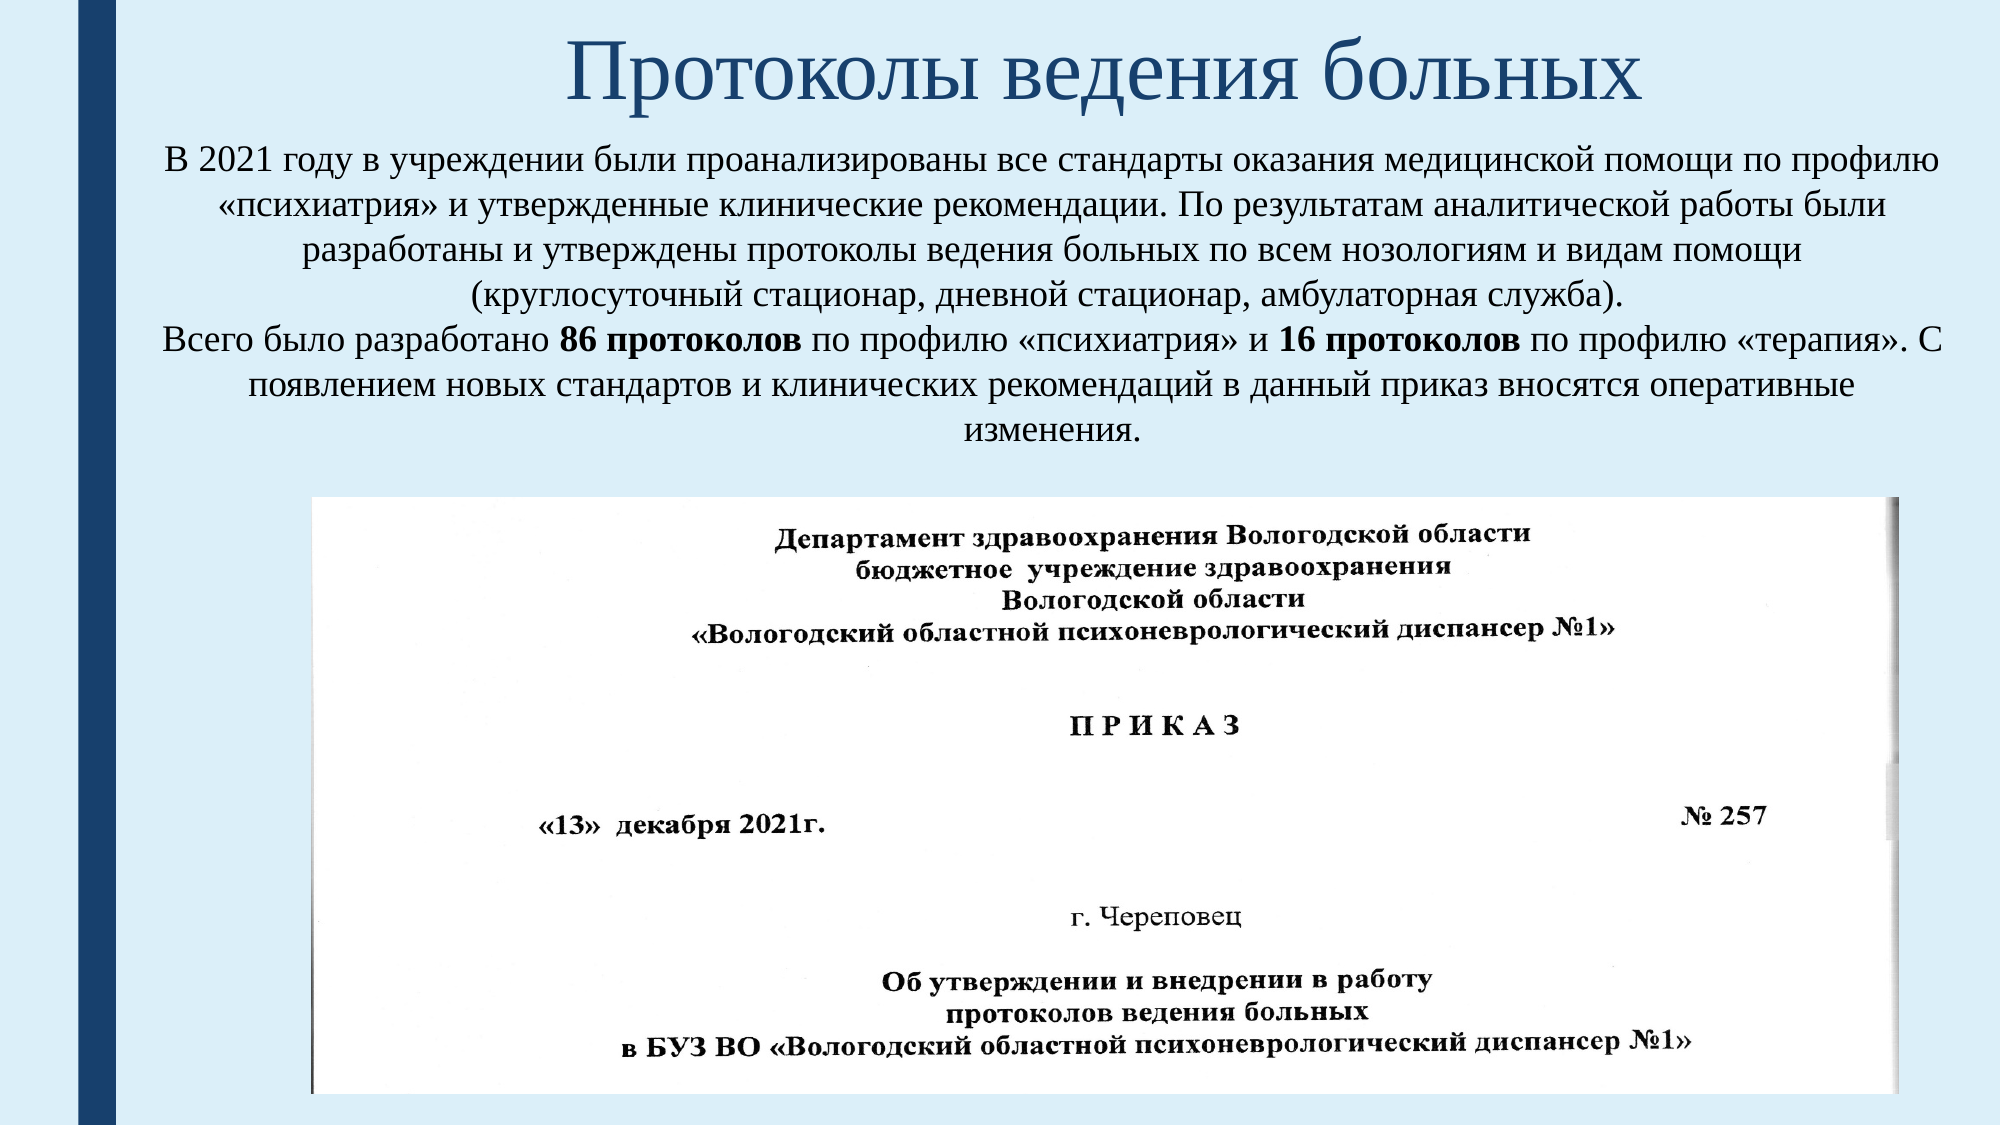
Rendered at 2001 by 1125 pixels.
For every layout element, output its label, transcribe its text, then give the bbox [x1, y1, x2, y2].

title Протоколы ведения больных [225, 17, 1985, 127]
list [311, 497, 1899, 1094]
text_box В 2021 году в учреждении были проанализированы все стандарты оказания медицинской помощи по профилю «психиатрия» и утвержденные клинические рекомендации. По результатам аналитической работы были разработаны и утверждены протоколы ведения больных по всем нозологиям и видам помощи (круглосуточный стационар, дневной стационар, амбулаторная служба). Всего было разработано 86 протоколов по профилю «психиатрия» и 16 протоколов по профилю «терапия». С появлением новых стандартов и клинических рекомендаций в данный приказ вносятся оперативные изменения. [147, 126, 1959, 457]
